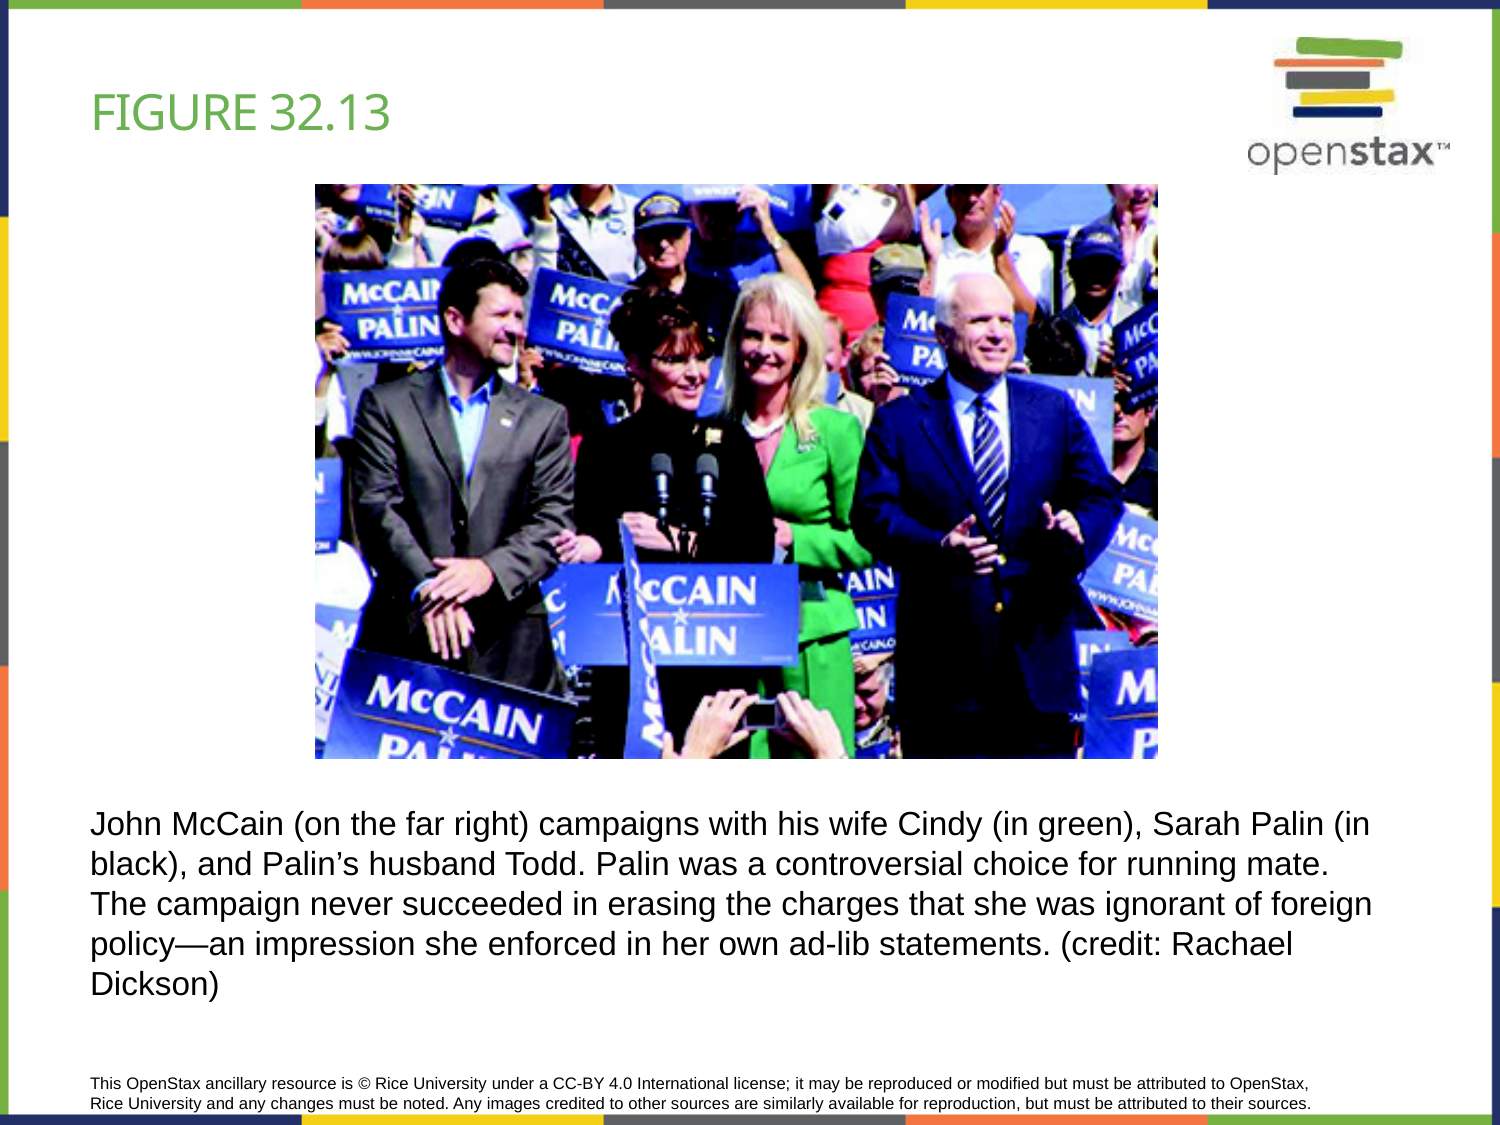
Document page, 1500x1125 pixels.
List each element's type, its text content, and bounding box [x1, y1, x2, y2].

list John McCain (on the far right) campaigns with his wife Cindy (in green), Sarah Palin (in black), and Palin’s husband Todd. Palin was a controversial choice for running mate. The campaign never succeeded in erasing the charges that she was ignorant of foreign policy—an impression she enforced in her own ad-lib statements. (credit: Rachael Dickson) [75, 794, 1398, 986]
footer This OpenStax ancillary resource is © Rice University under a CC-BY 4.0 International license; it may be reproduced or modified but must be attributed to OpenStax, Rice University and any changes must be noted. Any images credited to other sources are similarly available for reproduction, but must be attributed to their sources. [75, 1065, 1346, 1112]
title Figure 32.13 [75, 39, 1246, 148]
picture [0, 0, 1500, 1125]
